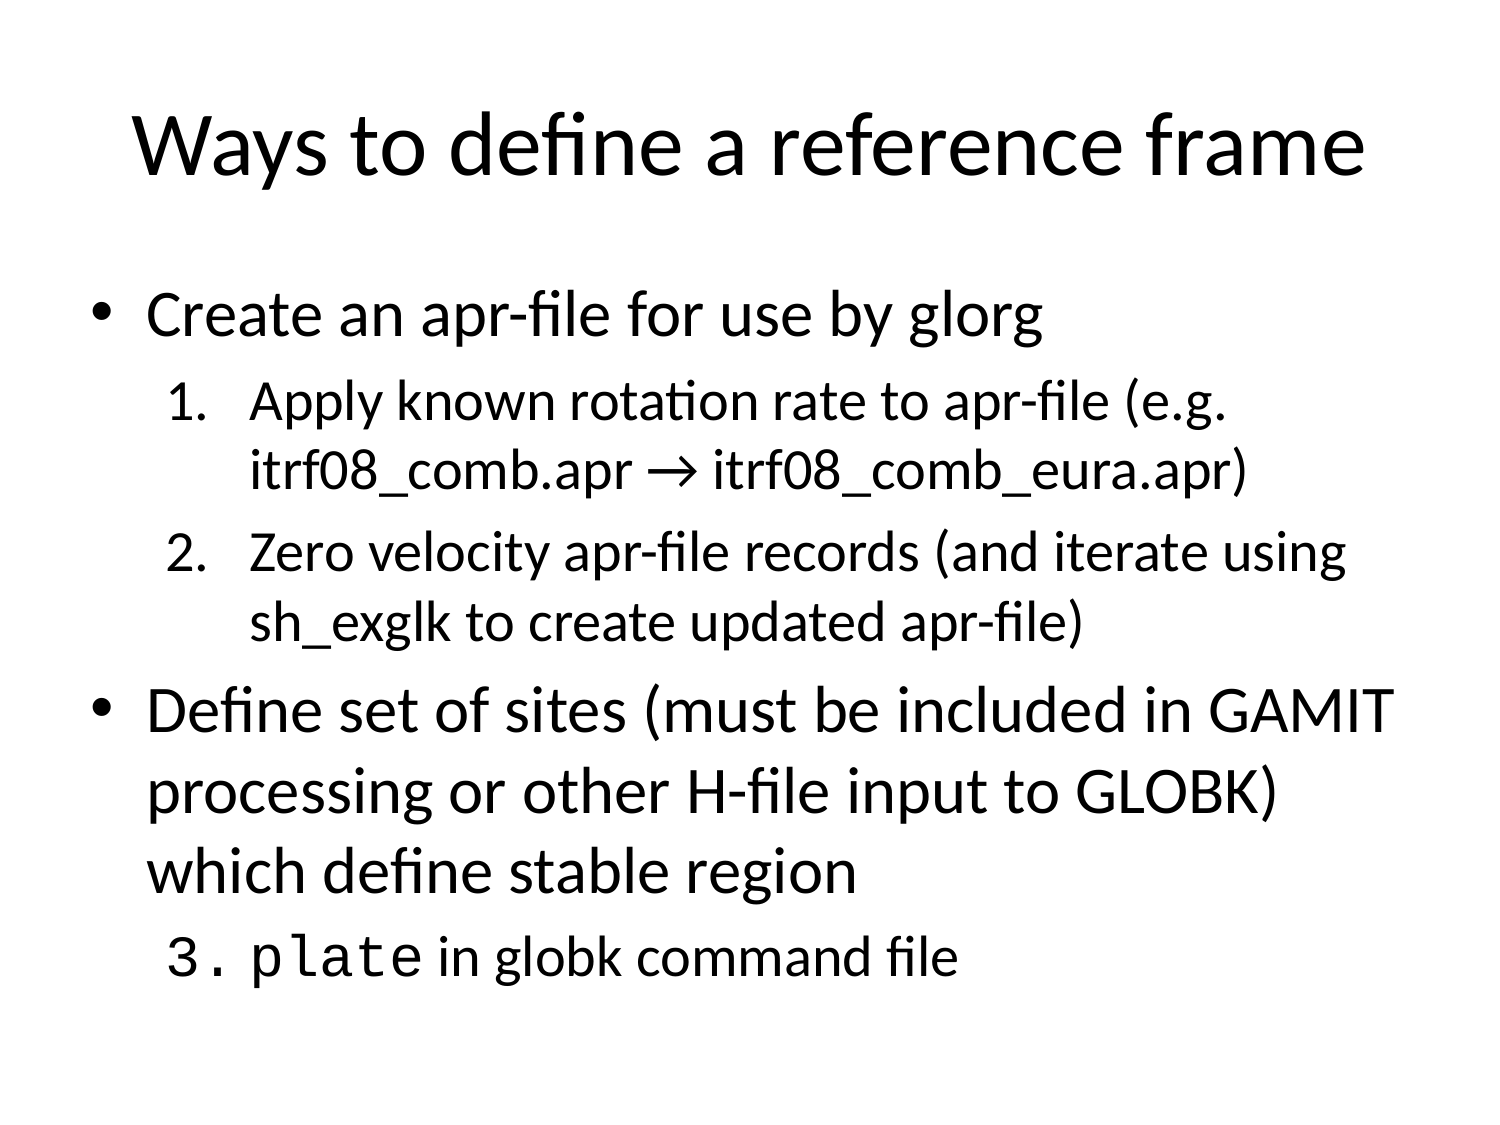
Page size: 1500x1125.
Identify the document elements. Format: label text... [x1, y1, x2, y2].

title Ways to define a reference frame [75, 45, 1425, 233]
list Create an apr-file for use by glorg Apply known rotation rate to apr-file (e.g. itrf08_comb.apr → itrf08_comb_eura.apr) Zero velocity apr-file records (and iterate using sh_exglk to create updated apr-file) Define set of sites (must be included in GAMIT processing or other H-file input to GLOBK) which define stable region plate in globk command file [75, 262, 1425, 1005]
